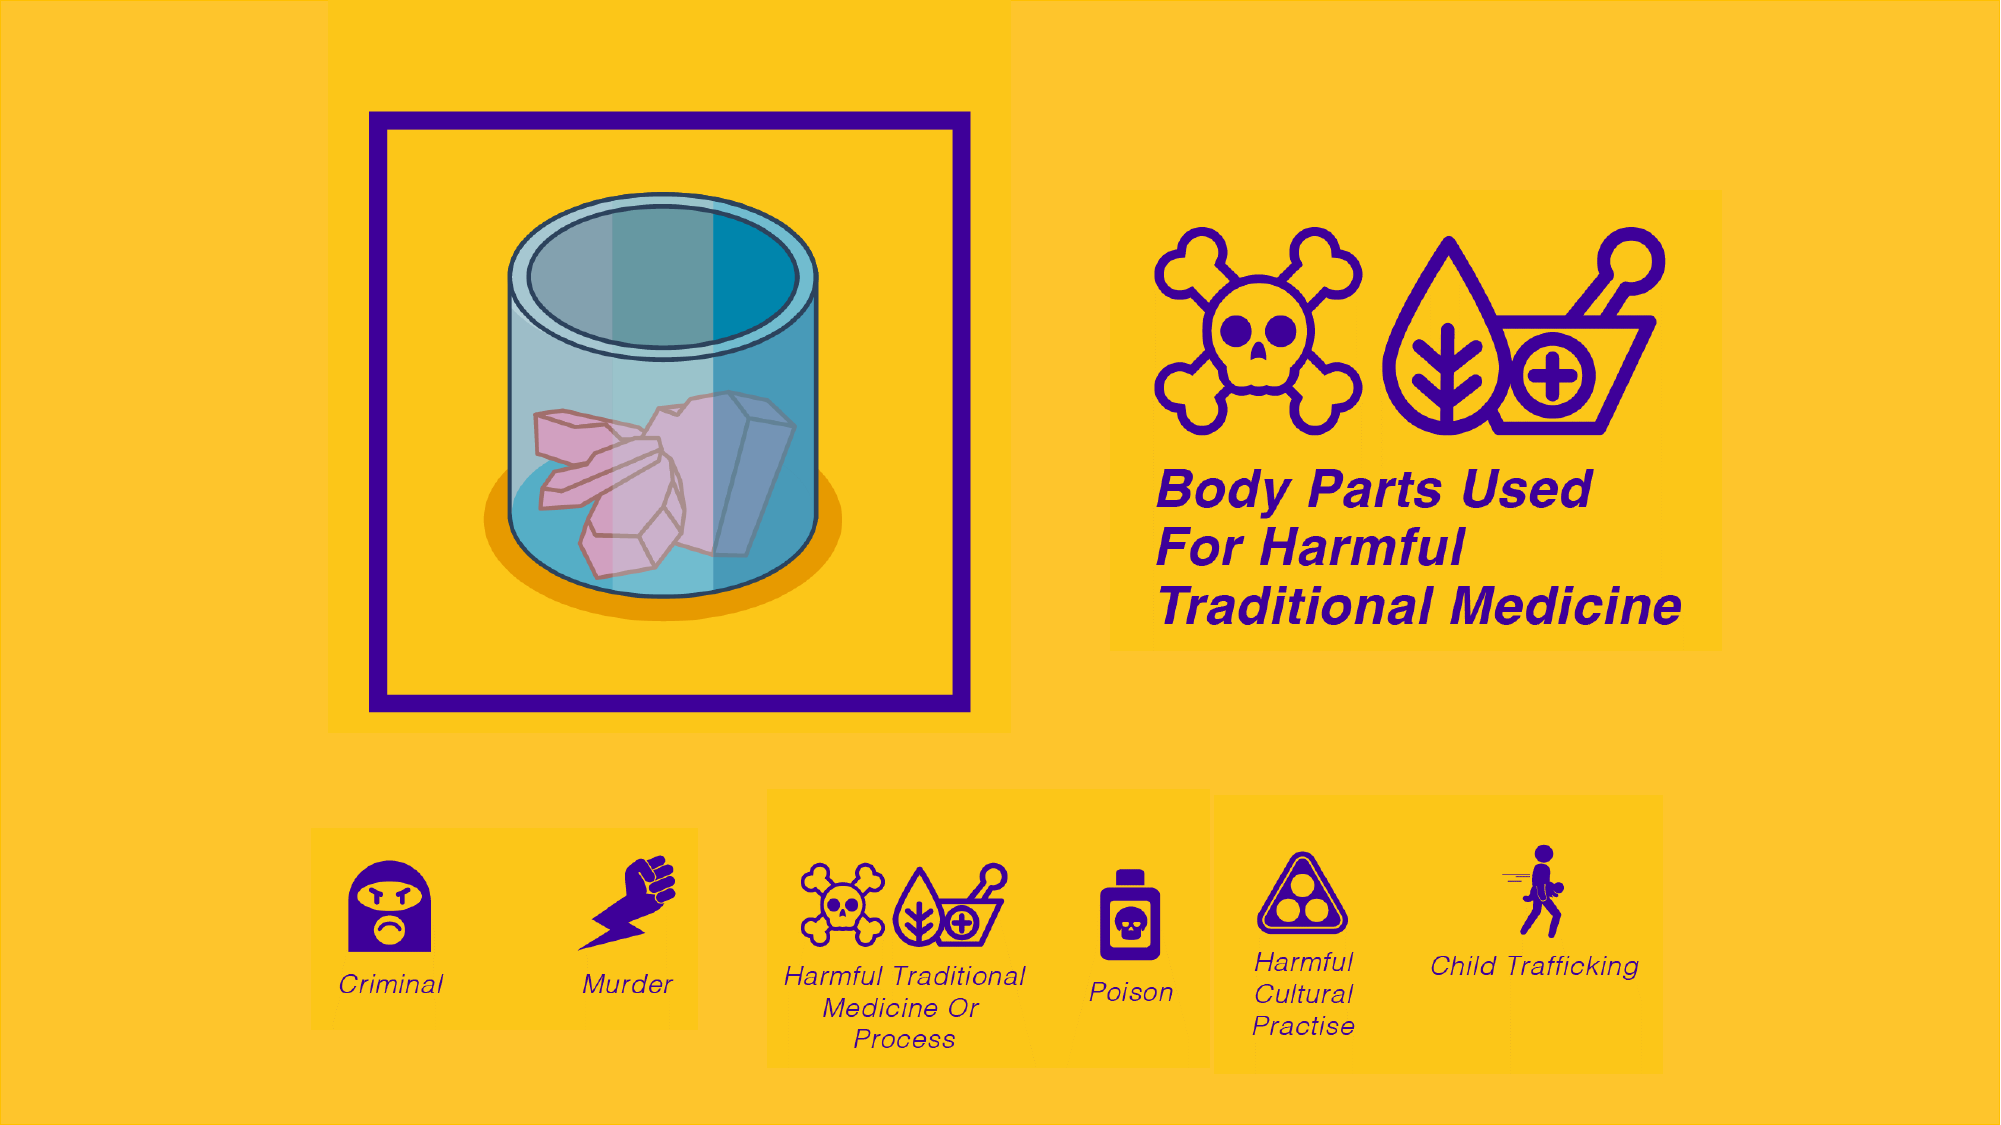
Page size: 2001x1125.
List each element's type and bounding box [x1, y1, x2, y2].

picture [328, 0, 1011, 734]
picture [1110, 190, 1722, 651]
picture [1214, 795, 1663, 1074]
picture [310, 828, 698, 1030]
picture [767, 789, 1210, 1068]
text_box [0, 0, 2000, 1125]
